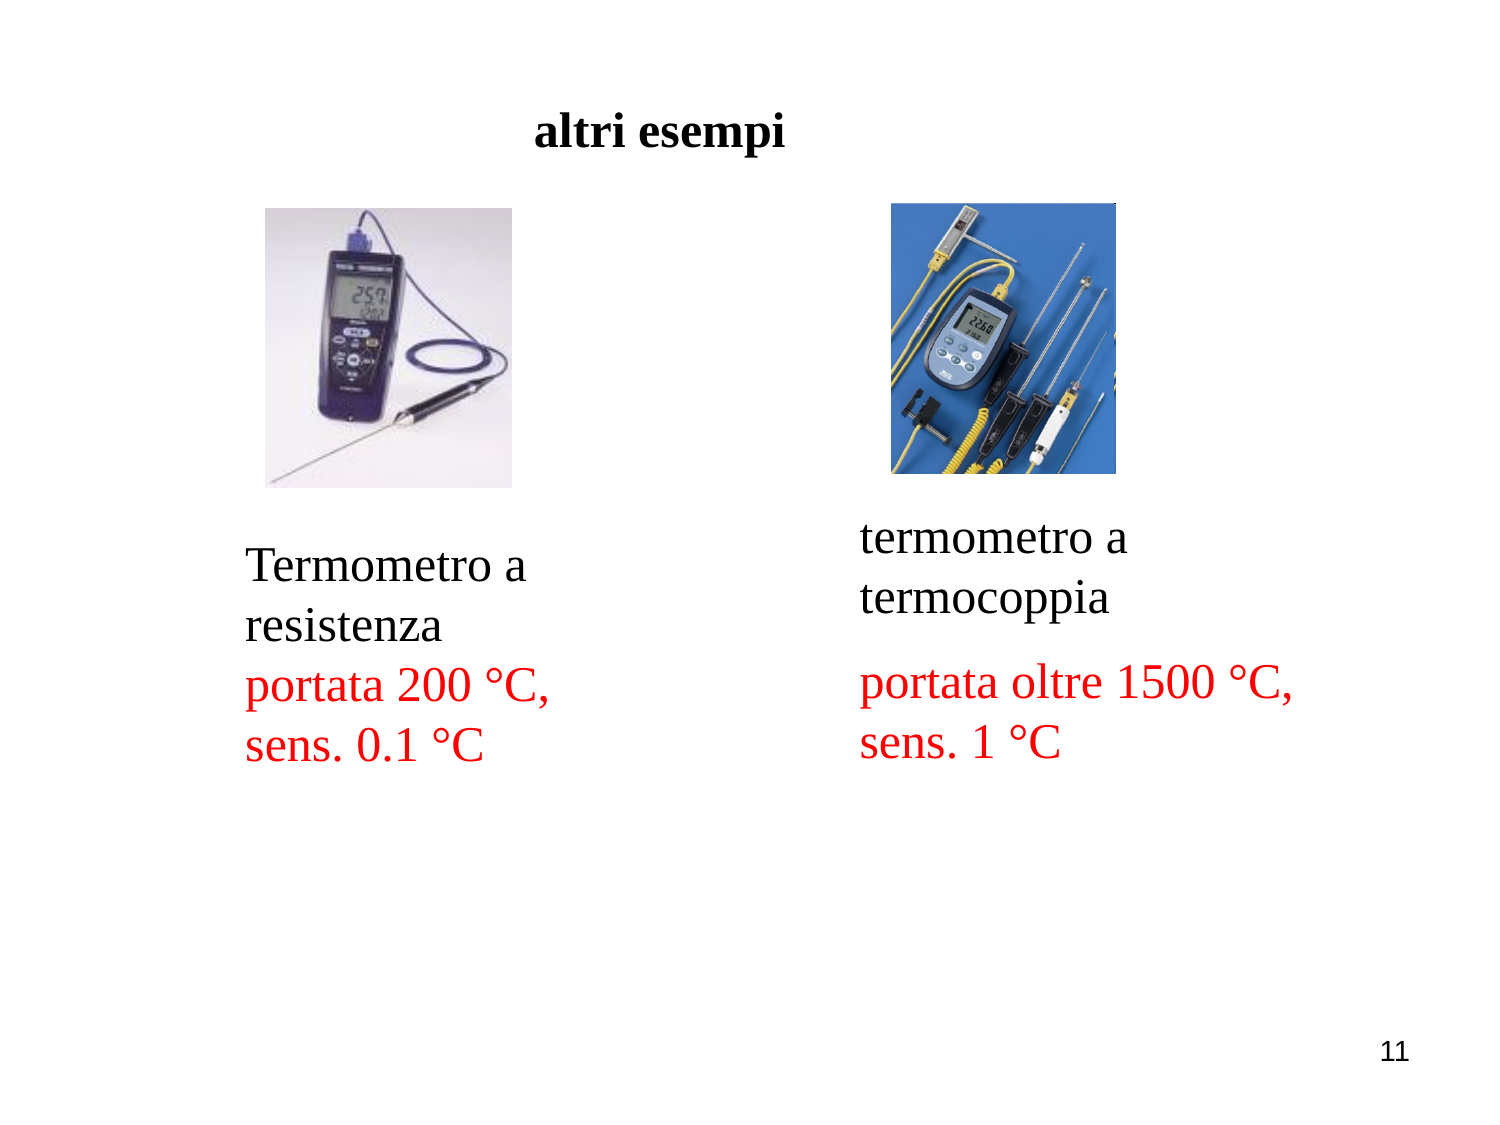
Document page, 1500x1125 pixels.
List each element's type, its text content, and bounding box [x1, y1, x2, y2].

text_box termometro a termocoppia portata oltre 1500 °C, sens. 1 °C [844, 496, 1337, 777]
text_box Termometro a resistenza portata 200 °C, sens. 0.1 °C [230, 524, 618, 780]
slide_number 11 [1074, 1024, 1426, 1103]
picture [891, 203, 1117, 474]
text_box altri esempi [519, 89, 809, 165]
picture [265, 207, 512, 489]
